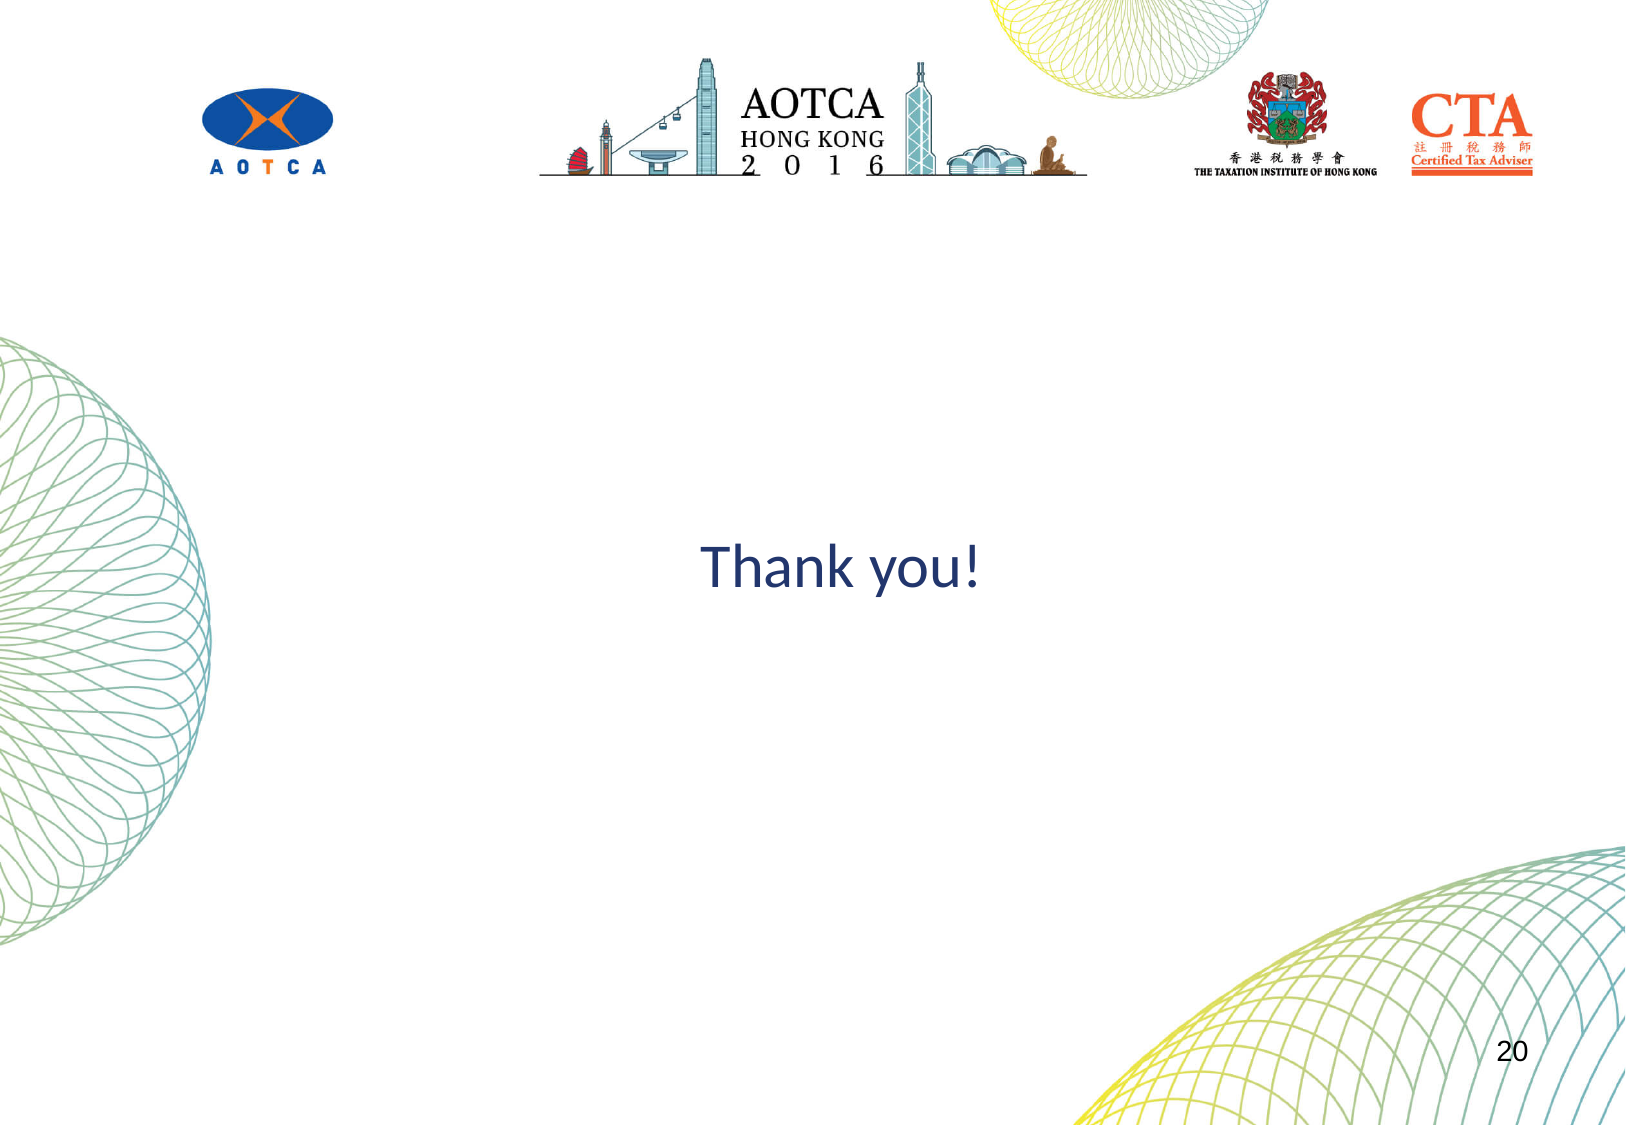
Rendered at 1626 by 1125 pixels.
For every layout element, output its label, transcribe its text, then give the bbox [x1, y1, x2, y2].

picture [0, 0, 1626, 1125]
text_box Thank you! [221, 255, 1463, 870]
slide_number 20 [1164, 1024, 1544, 1103]
